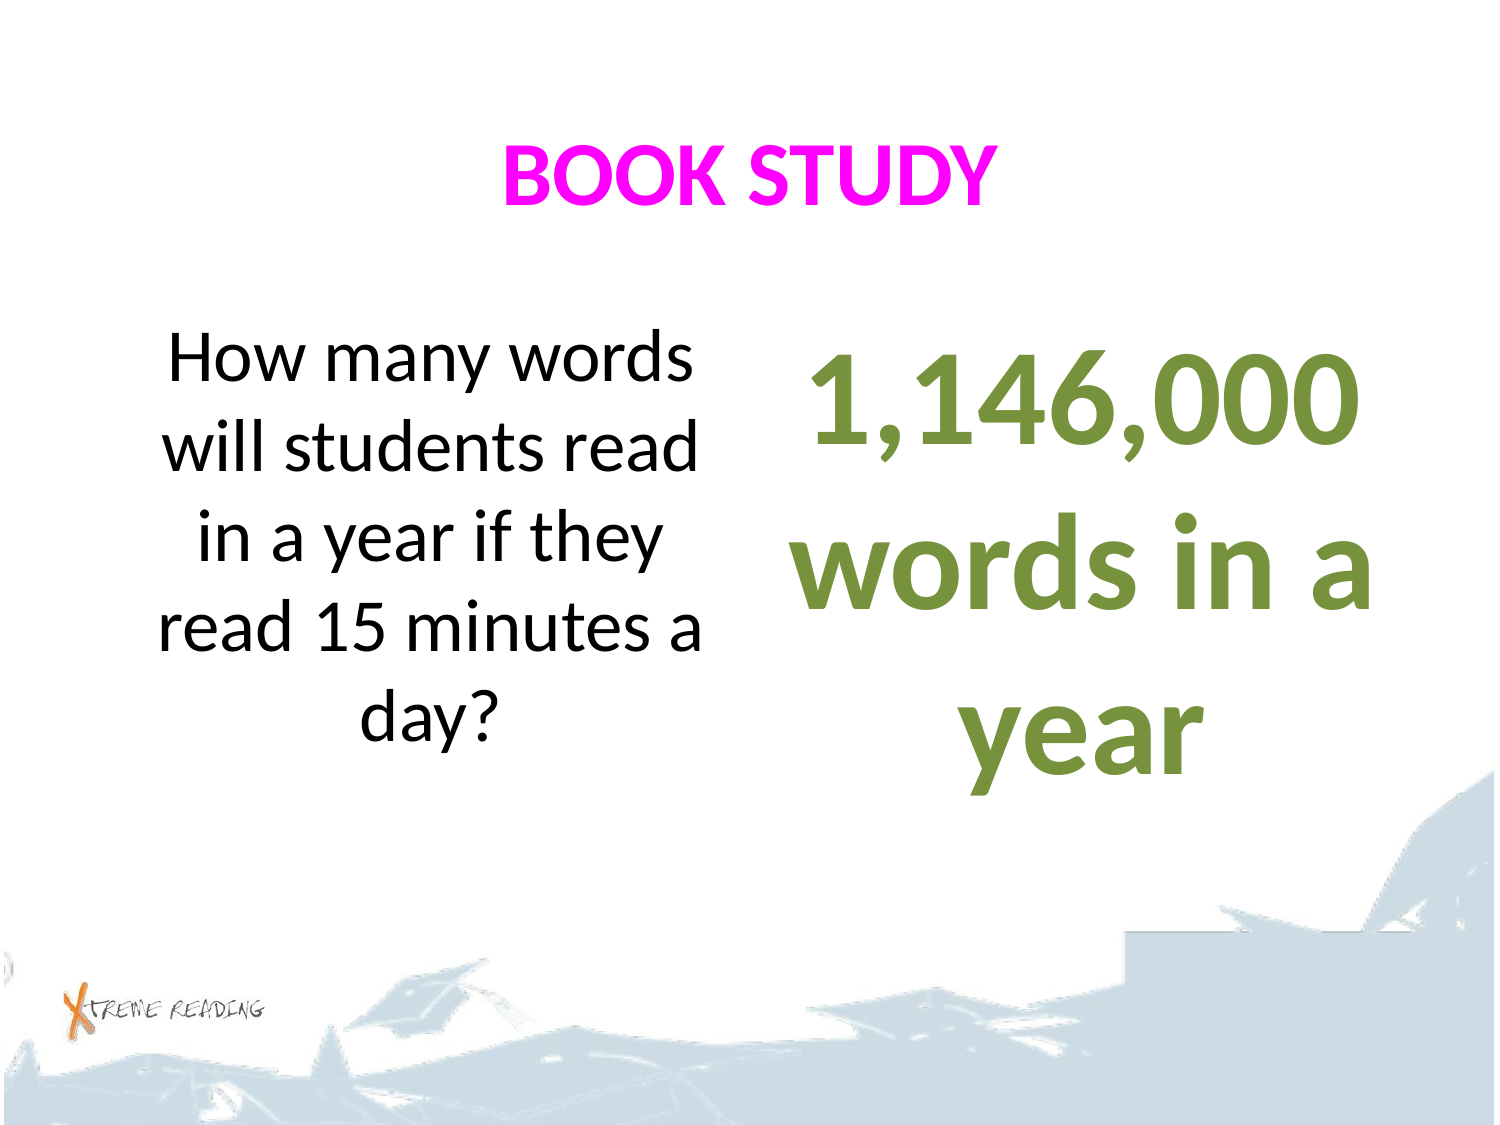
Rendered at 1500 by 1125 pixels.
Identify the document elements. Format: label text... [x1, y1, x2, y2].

picture [4, 0, 1494, 1125]
list 1,146,000 words in a year [759, 299, 1397, 1014]
title BOOK STUDY [103, 59, 1397, 278]
list How many words will students read in a year if they read 15 minutes a day? [103, 299, 741, 1014]
